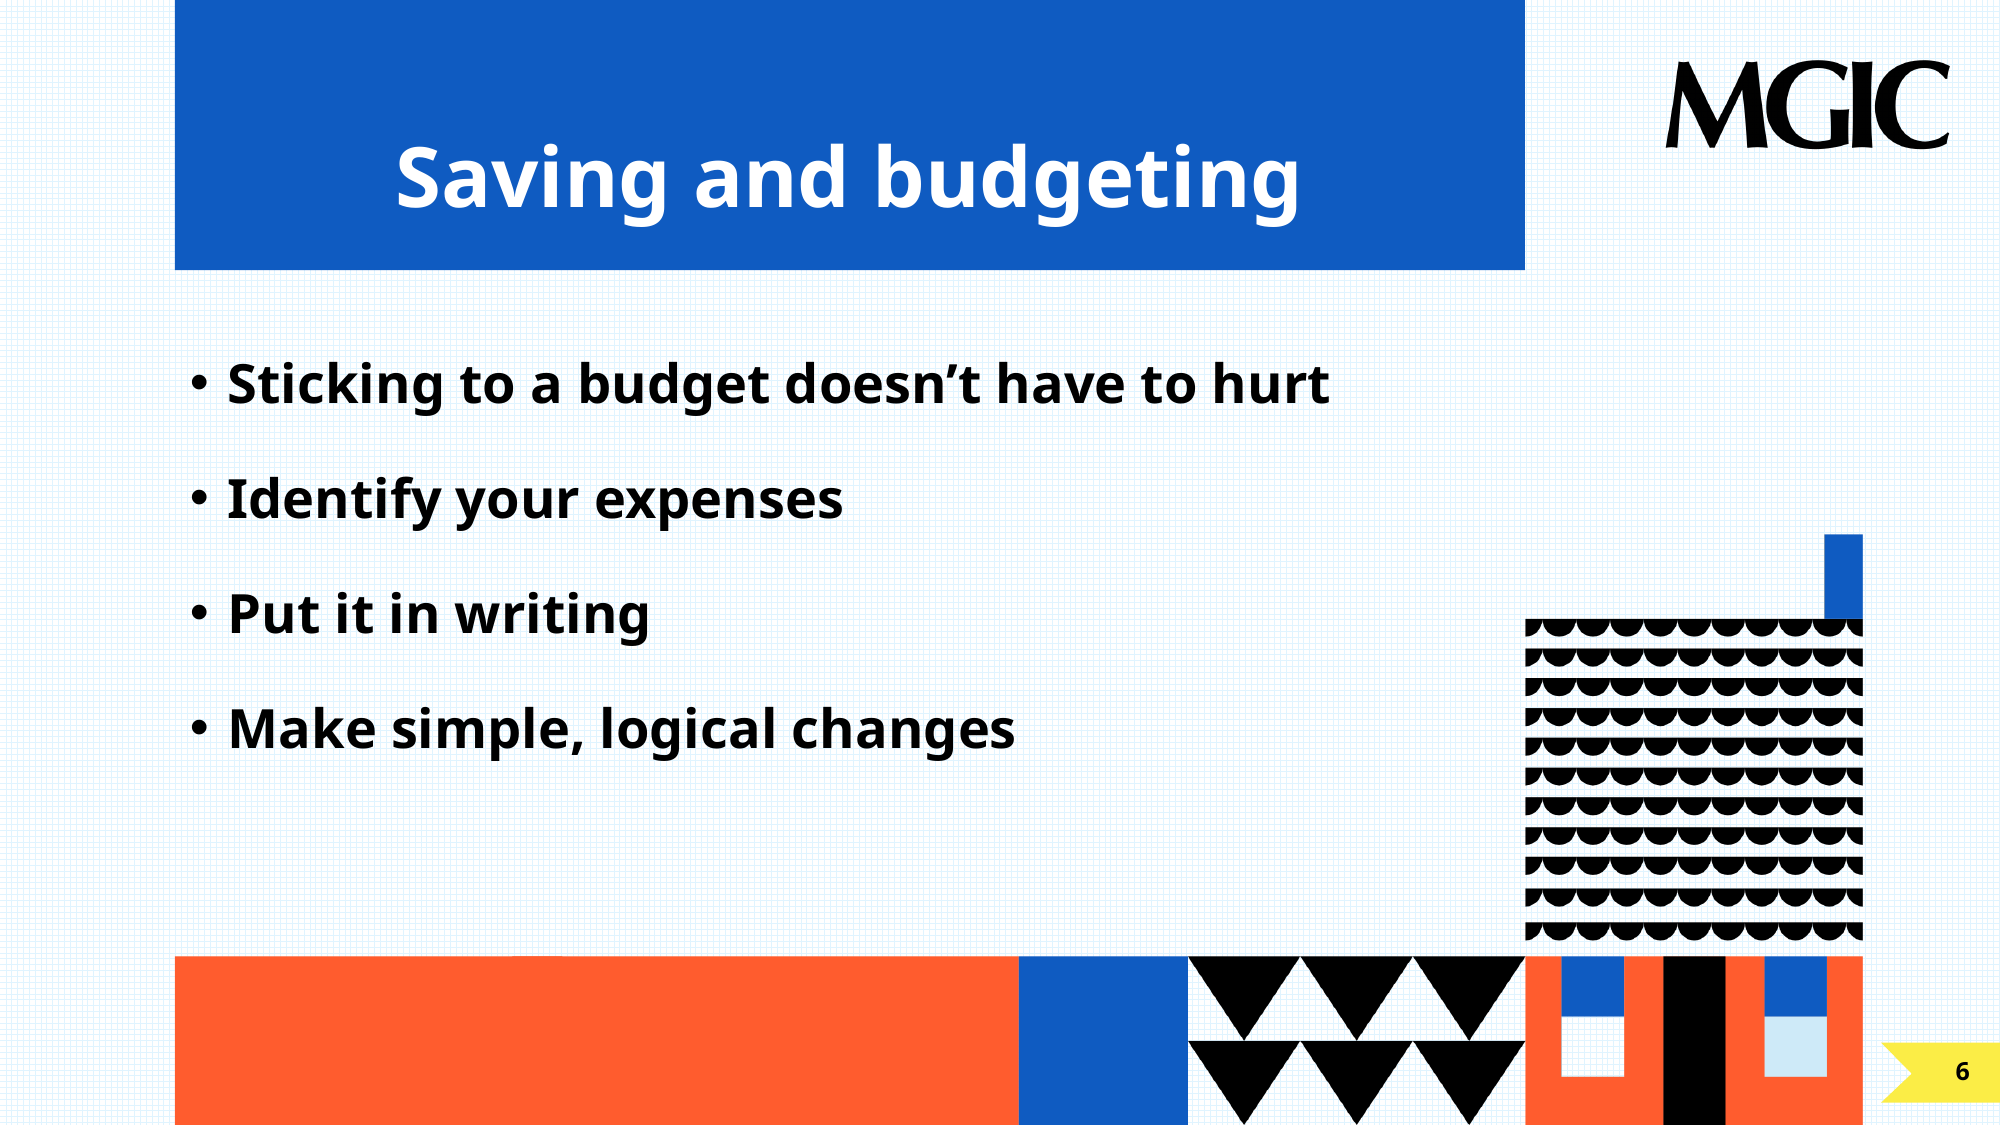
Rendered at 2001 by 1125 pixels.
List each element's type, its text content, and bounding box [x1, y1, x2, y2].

list Sticking to a budget doesn’t have to hurt Identify your expenses Put it in writing Make simple, logical changes [174, 337, 1525, 1014]
picture [174, 365, 1863, 1125]
title Saving and budgeting [174, 0, 1525, 271]
slide_number 6 [1881, 1042, 2000, 1103]
picture [1664, 59, 1951, 150]
